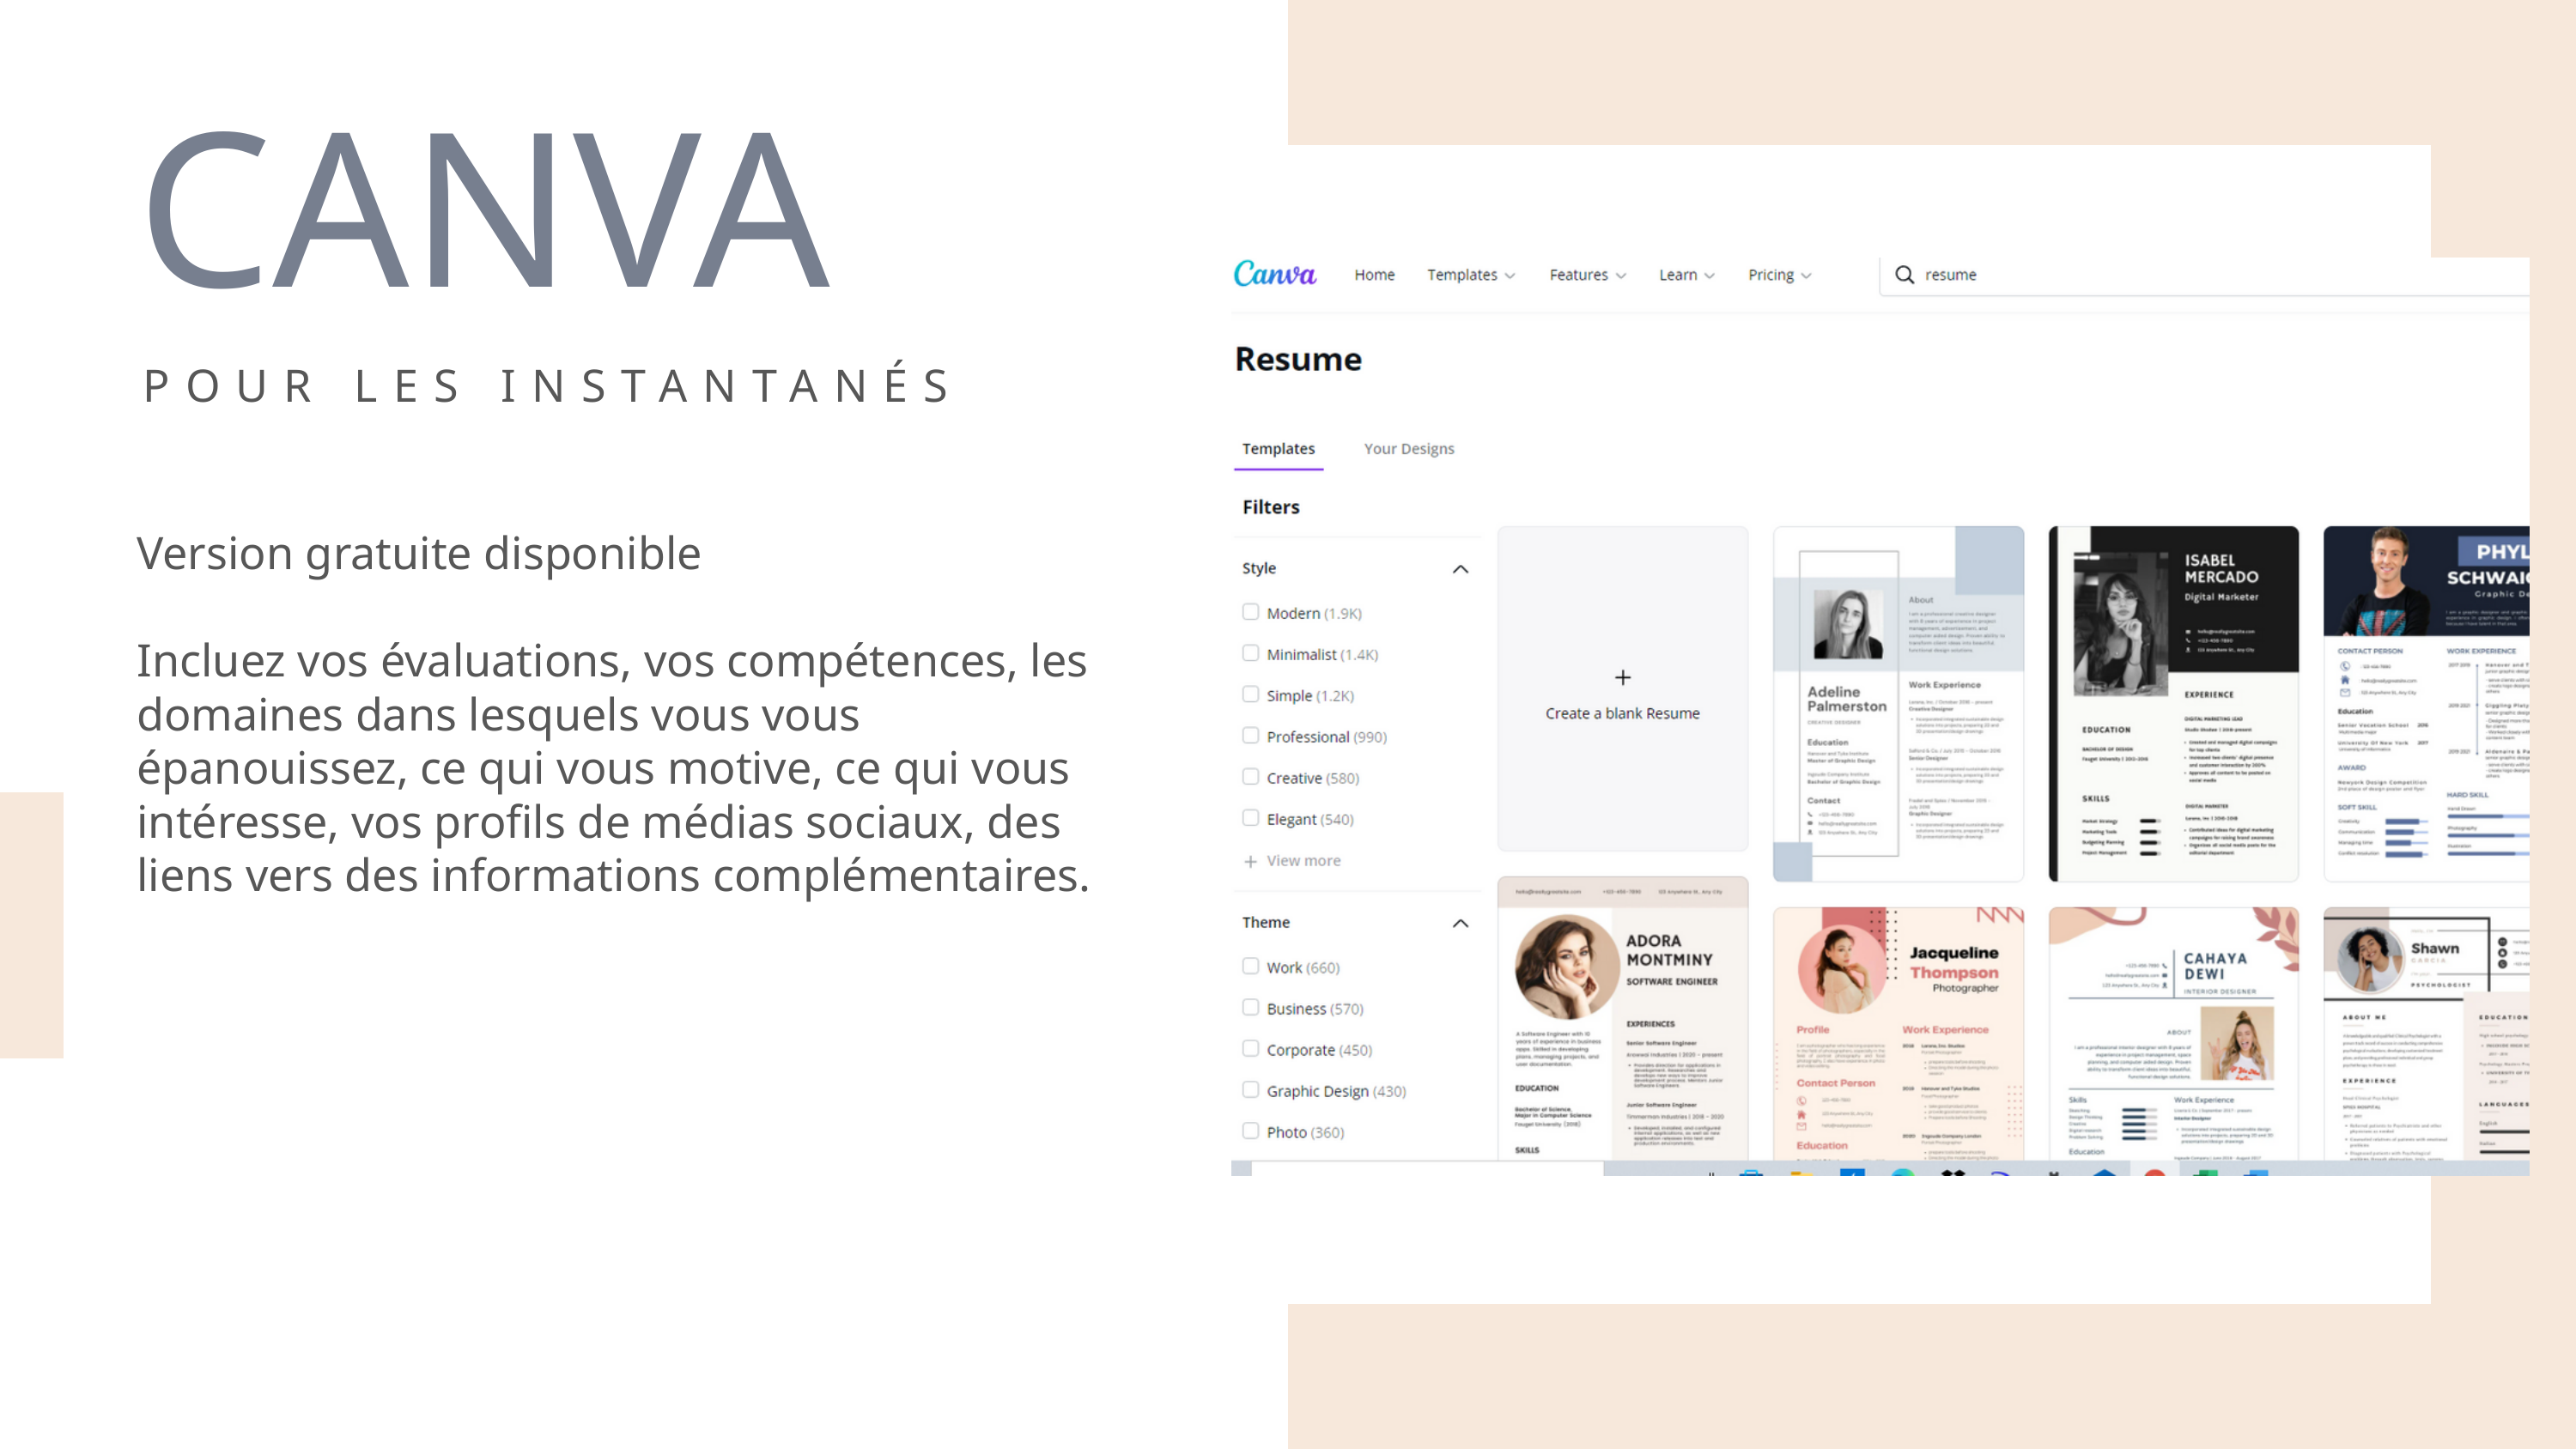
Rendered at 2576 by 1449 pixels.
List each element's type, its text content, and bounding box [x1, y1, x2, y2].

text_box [1287, 0, 2576, 1449]
text_box Version gratuite disponible Incluez vos évaluations, vos compétences, les domaines dans lesquels vous vous épanouissez, ce qui vous motive, ce qui vous intéresse, vos profils de médias sociaux, des liens vers des informations complémentaires. [137, 524, 1135, 901]
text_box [0, 791, 64, 1059]
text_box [1176, 144, 2432, 1304]
picture [1231, 258, 2530, 1176]
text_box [137, 136, 1144, 413]
